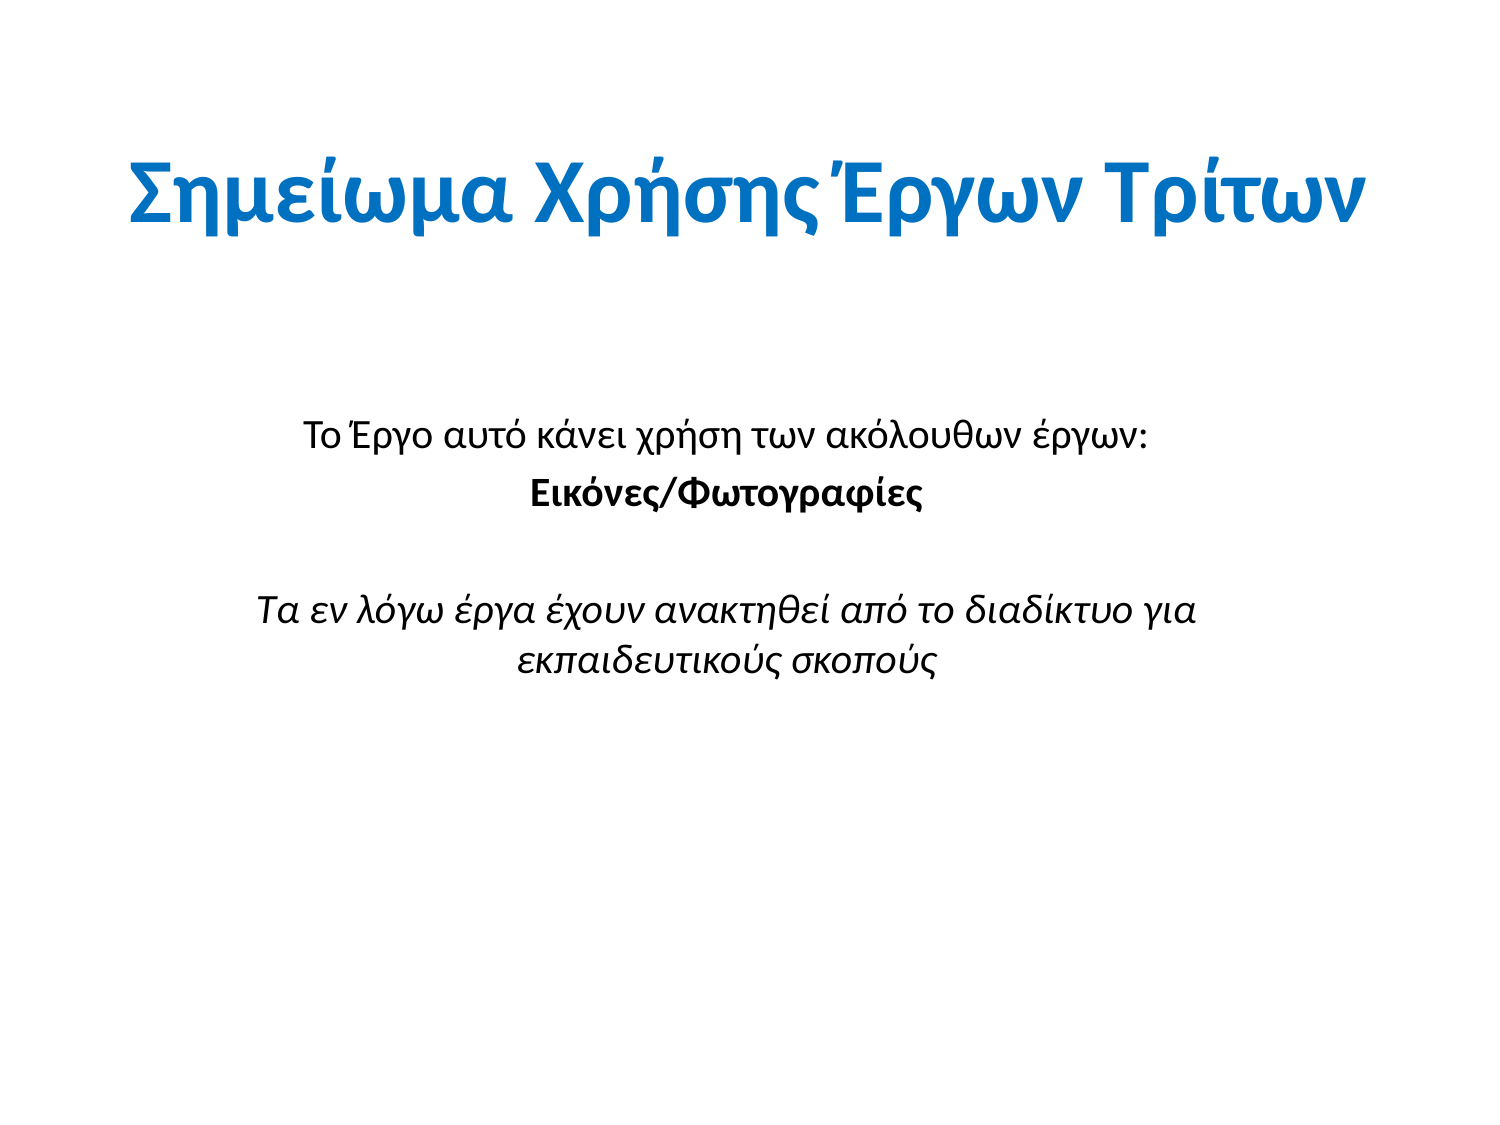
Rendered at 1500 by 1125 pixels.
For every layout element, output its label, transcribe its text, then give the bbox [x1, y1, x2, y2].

list Το Έργο αυτό κάνει χρήση των ακόλουθων έργων: Εικόνες/Φωτογραφίες Τα εν λόγω έργα έχουν ανακτηθεί από το διαδίκτυο για εκπαιδευτικούς σκοπούς [159, 282, 1294, 909]
title Σημείωμα Χρήσης Έργων Τρίτων [0, 91, 1500, 280]
